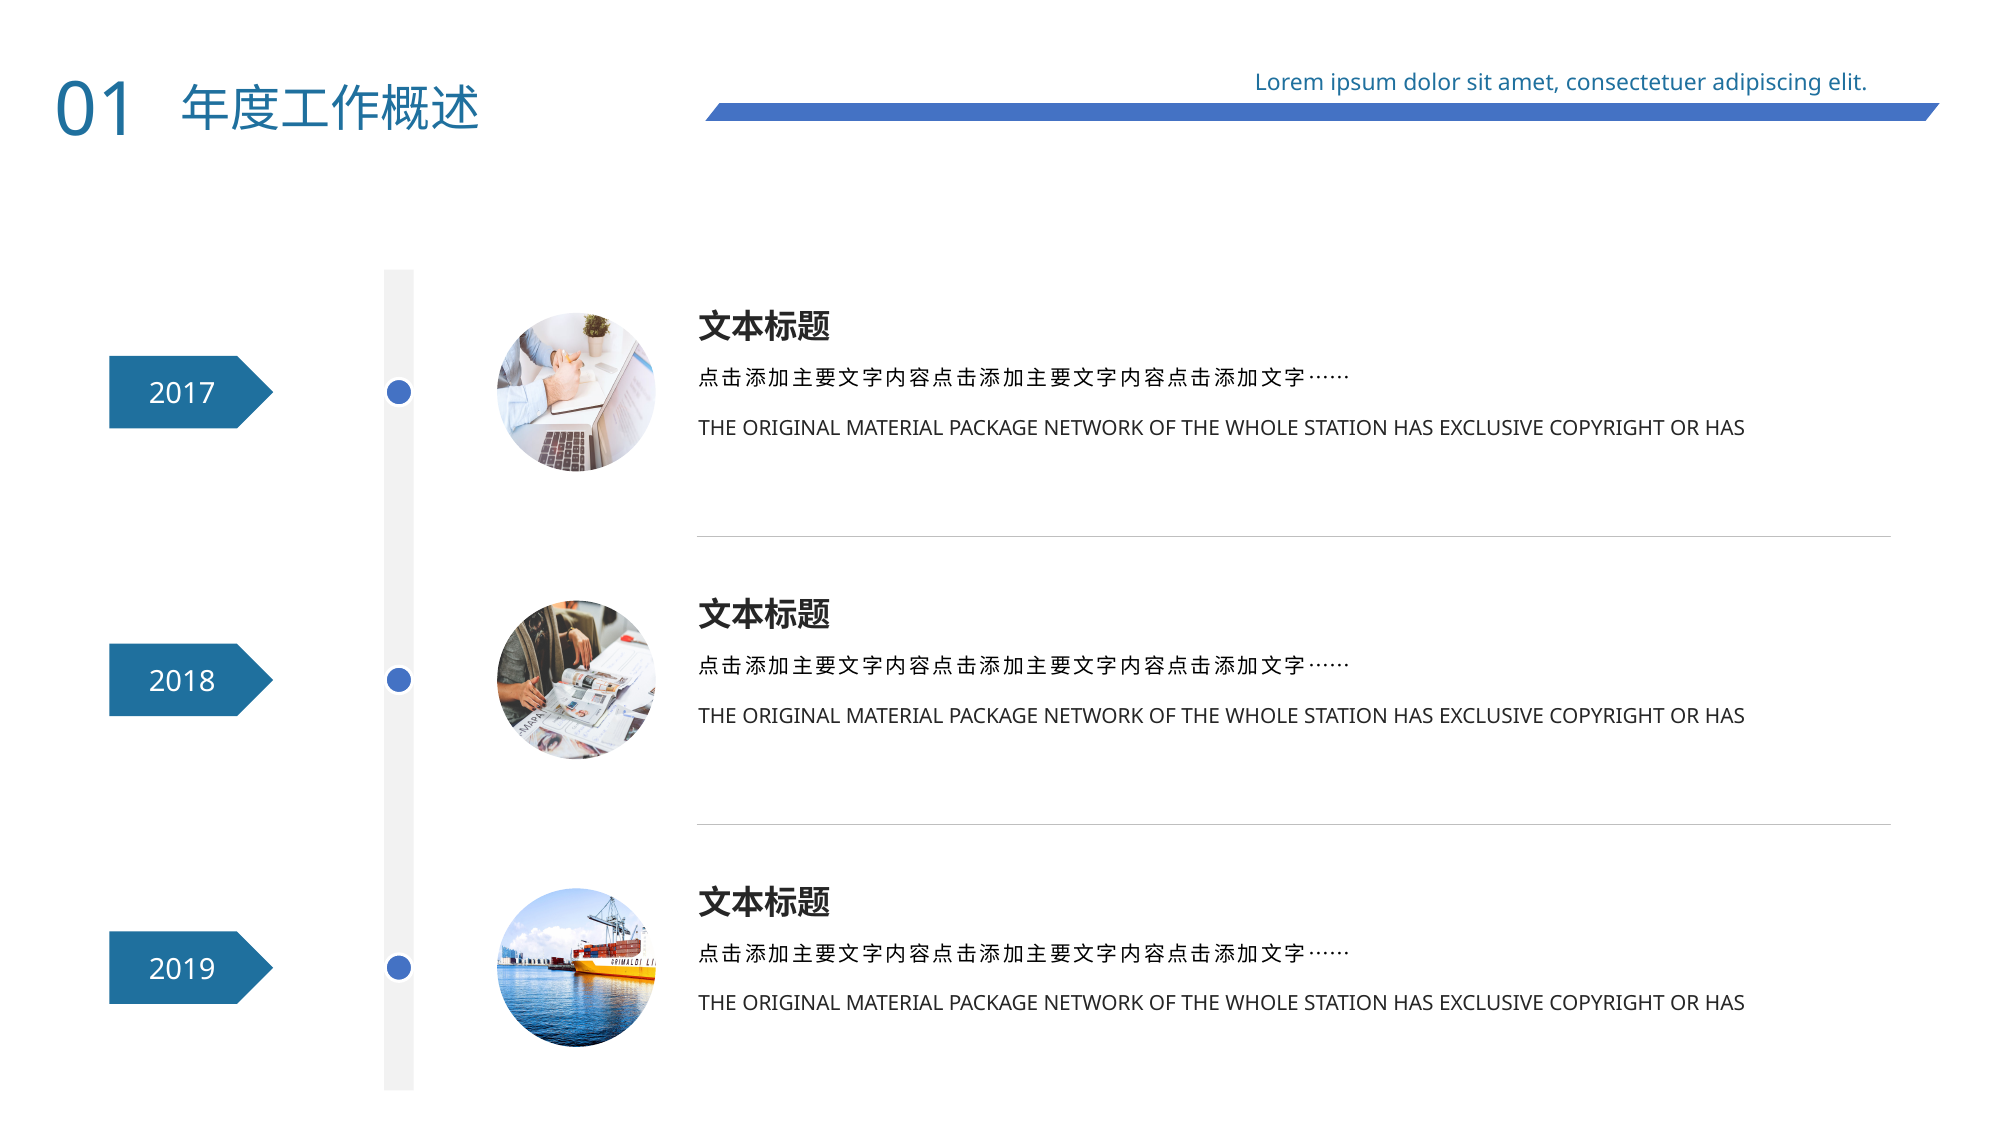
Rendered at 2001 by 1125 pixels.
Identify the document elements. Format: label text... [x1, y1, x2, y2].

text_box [384, 269, 414, 1091]
text_box 2019 [108, 930, 274, 1005]
text_box 2017 [108, 354, 274, 430]
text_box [39, 53, 1946, 160]
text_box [683, 581, 1891, 824]
text_box 2018 [108, 642, 274, 718]
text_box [683, 293, 1891, 536]
text_box [496, 311, 657, 473]
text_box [683, 869, 1891, 1067]
text_box [496, 599, 657, 761]
text_box [496, 887, 657, 1048]
